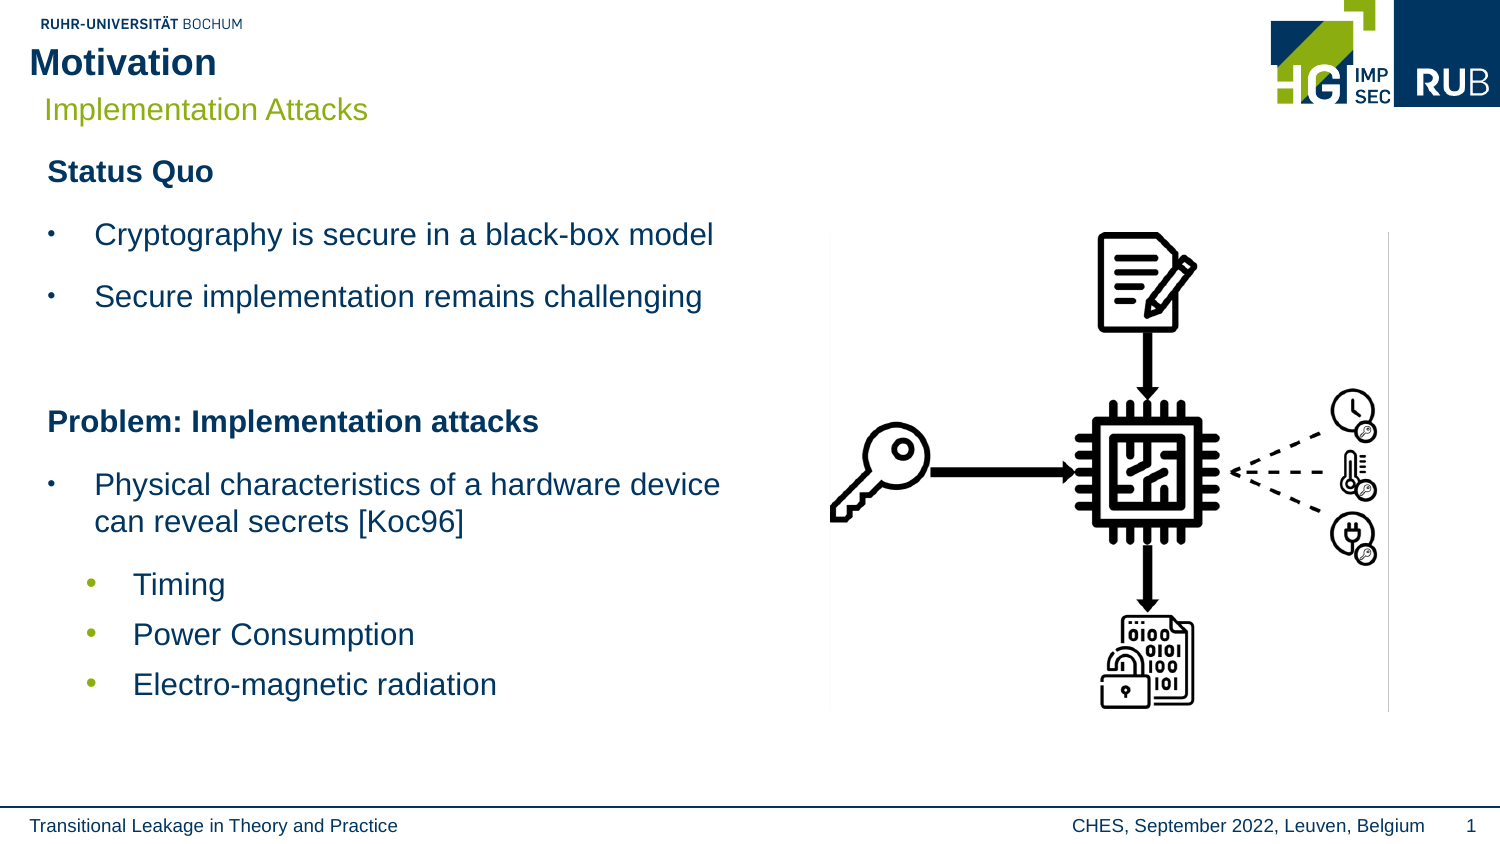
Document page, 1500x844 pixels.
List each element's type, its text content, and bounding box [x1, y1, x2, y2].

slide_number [1058, 806, 1445, 844]
title Motivation [29, 37, 1258, 81]
slide_number 1 [1446, 806, 1496, 844]
picture [1237, 0, 1420, 124]
list Status Quo Cryptography is secure in a black-box model Secure implementation remains challenging Problem: Implementation attacks Physical characteristics of a hardware device can reveal secrets [Koc96] Timing Power Consumption Electro-magnetic radiation [32, 144, 749, 800]
picture [749, 144, 1468, 800]
picture [41, 15, 242, 30]
footer Transitional Leakage in Theory and Practice [29, 806, 1058, 844]
list Implementation Attacks [29, 81, 1258, 127]
